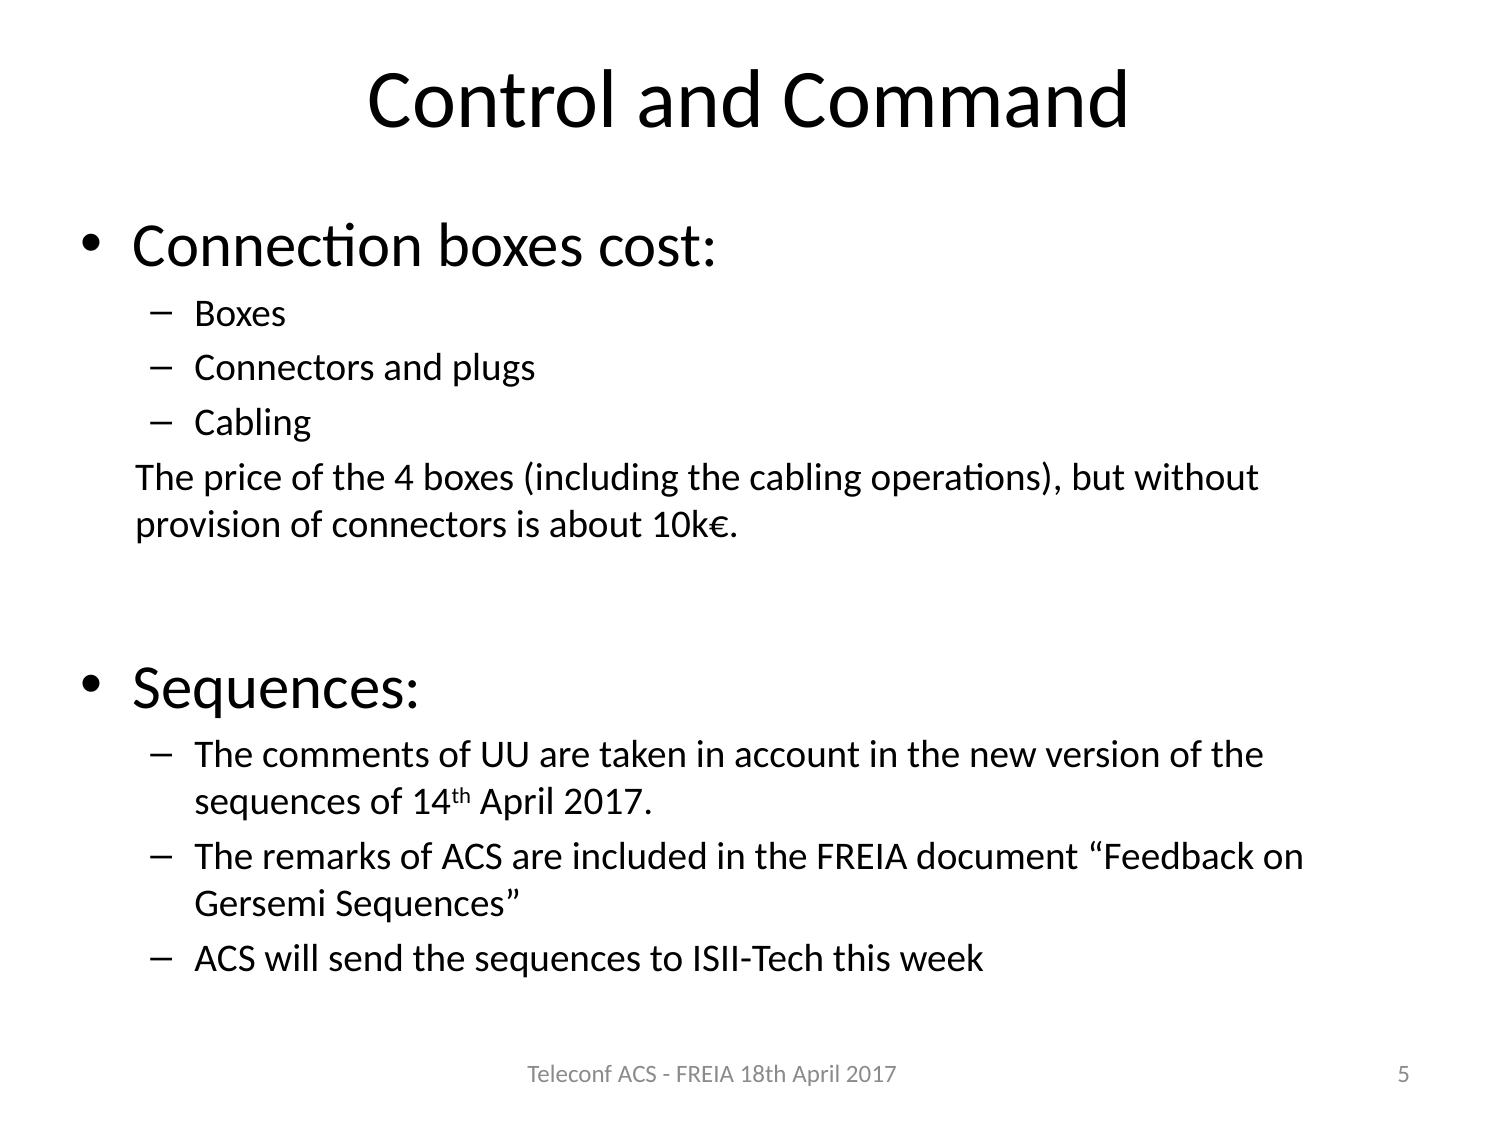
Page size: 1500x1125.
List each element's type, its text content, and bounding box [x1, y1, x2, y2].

list Connection boxes cost: Boxes Connectors and plugs Cabling The price of the 4 boxes (including the cabling operations), but without provision of connectors is about 10k€. Sequences: The comments of UU are taken in account in the new version of the sequences of 14th April 2017. The remarks of ACS are included in the FREIA document “Feedback on Gersemi Sequences” ACS will send the sequences to ISII-Tech this week [64, 196, 1415, 988]
title Control and Command [75, 0, 1425, 188]
slide_number 5 [1074, 1042, 1425, 1103]
footer Teleconf ACS - FREIA 18th April 2017 [512, 1042, 988, 1103]
